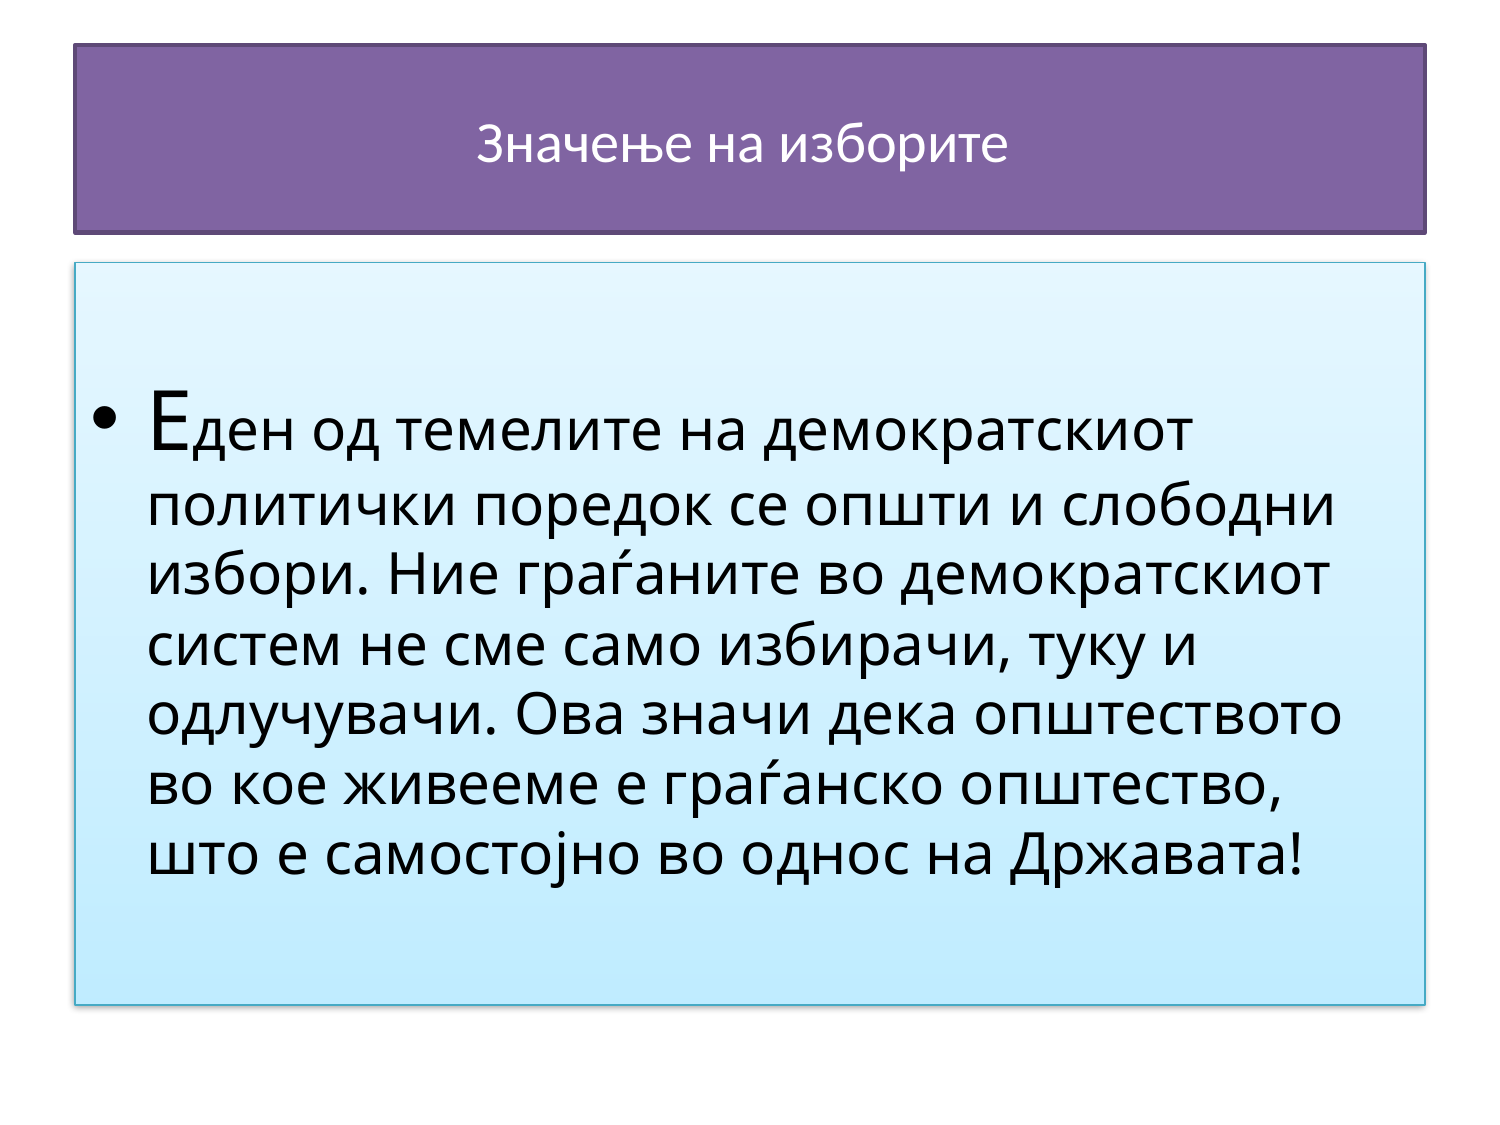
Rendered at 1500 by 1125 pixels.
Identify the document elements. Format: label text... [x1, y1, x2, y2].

title Значење на изборите [73, 43, 1427, 235]
list Eден од темелите на демократскиот политички поредок се општи и слободни избори. Ние граѓаните во демократскиот систем не сме само избирачи, туку и одлучувачи. Ова значи дека општеството во кое живееме е граѓанско општество, што е самостојно во однос на Државата! [74, 262, 1426, 1006]
